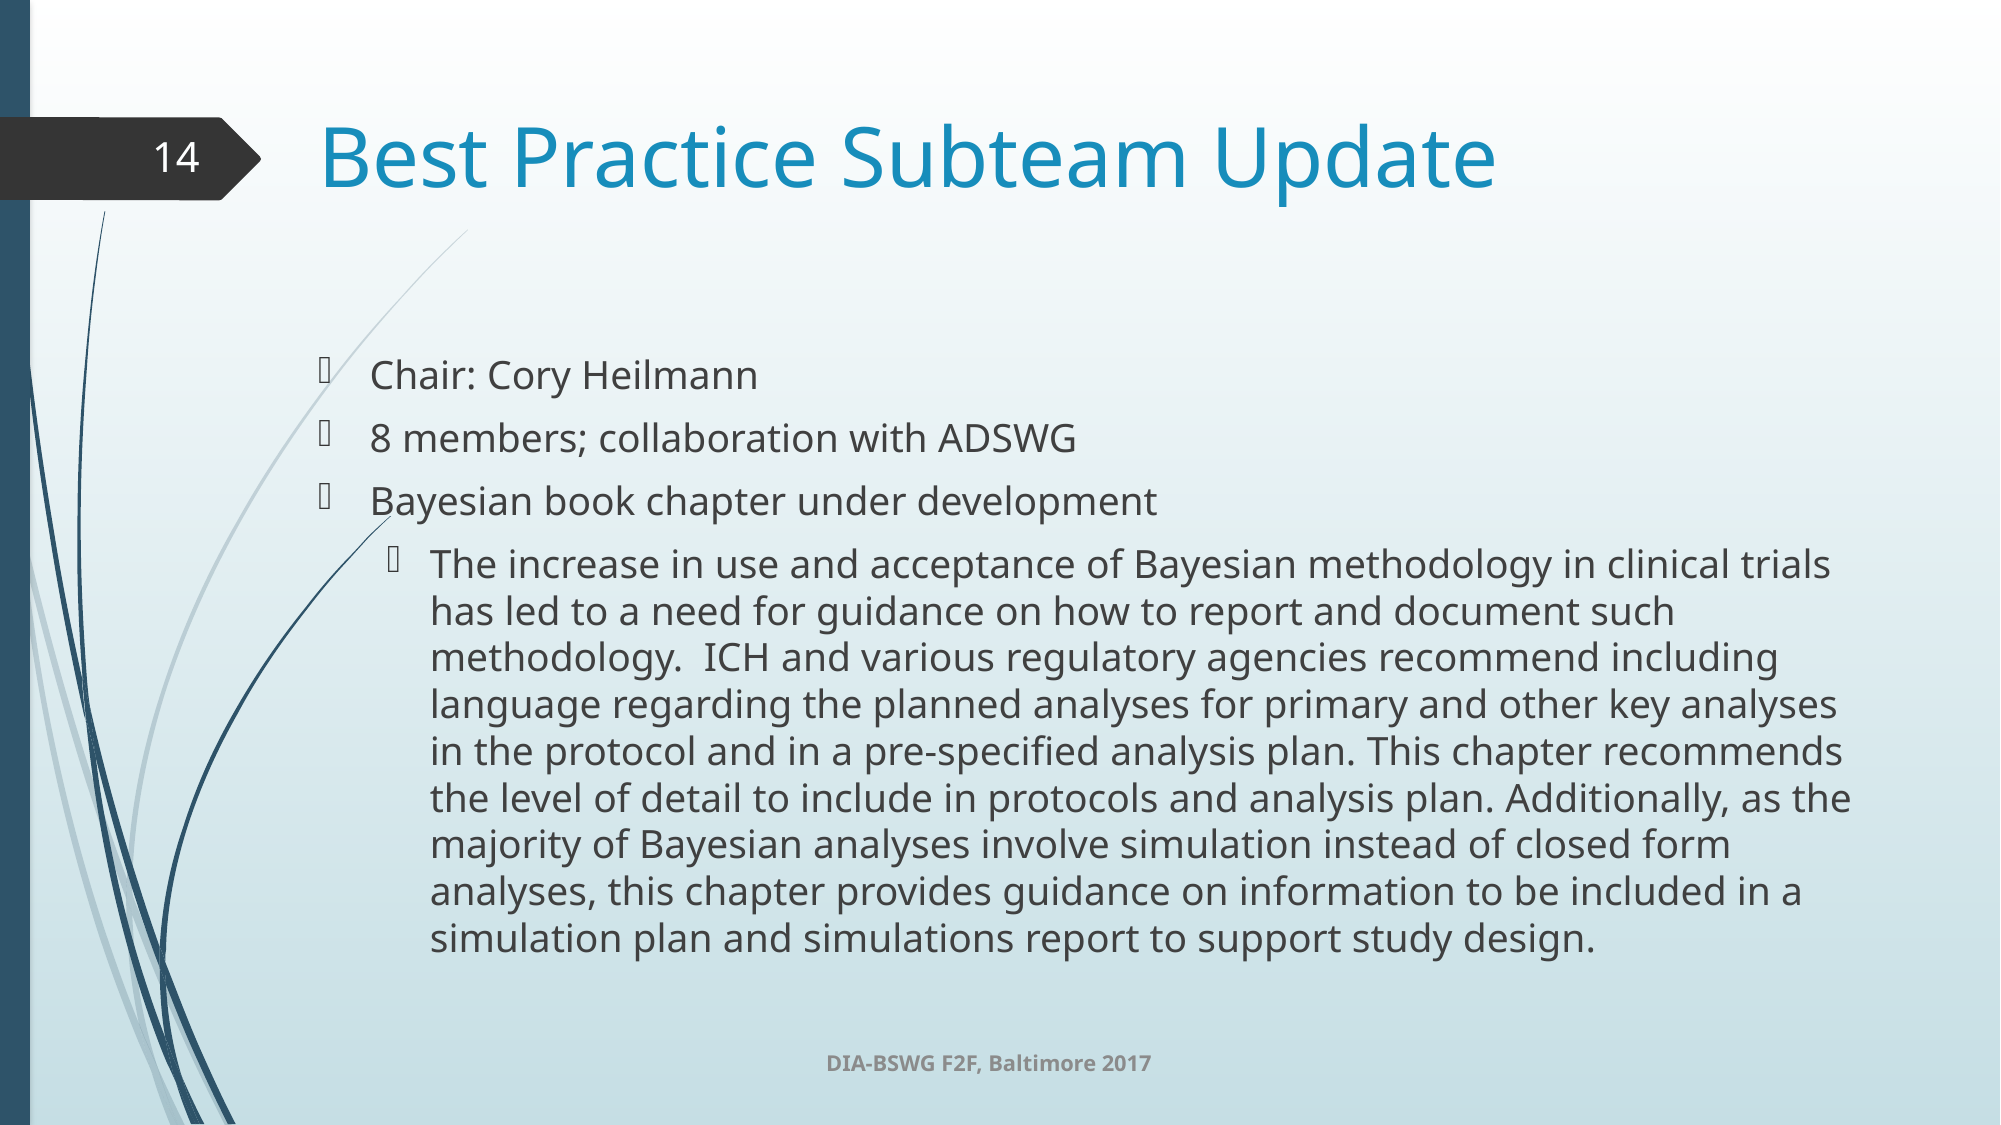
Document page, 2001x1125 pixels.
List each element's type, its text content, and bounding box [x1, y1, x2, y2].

footer DIA-BSWG F2F, Baltimore 2017 [303, 1032, 1675, 1093]
slide_number 14 [87, 129, 216, 190]
title Best Practice Subteam Update [303, 96, 1888, 313]
list Chair: Cory Heilmann 8 members; collaboration with ADSWG Bayesian book chapter under development The increase in use and acceptance of Bayesian methodology in clinical trials has led to a need for guidance on how to report and document such methodology. ICH and various regulatory agencies recommend including language regarding the planned analyses for primary and other key analyses in the protocol and in a pre-specified analysis plan. This chapter recommends the level of detail to include in protocols and analysis plan. Additionally, as the majority of Bayesian analyses involve simulation instead of closed form analyses, this chapter provides guidance on information to be included in a simulation plan and simulations report to support study design. [303, 342, 1888, 970]
